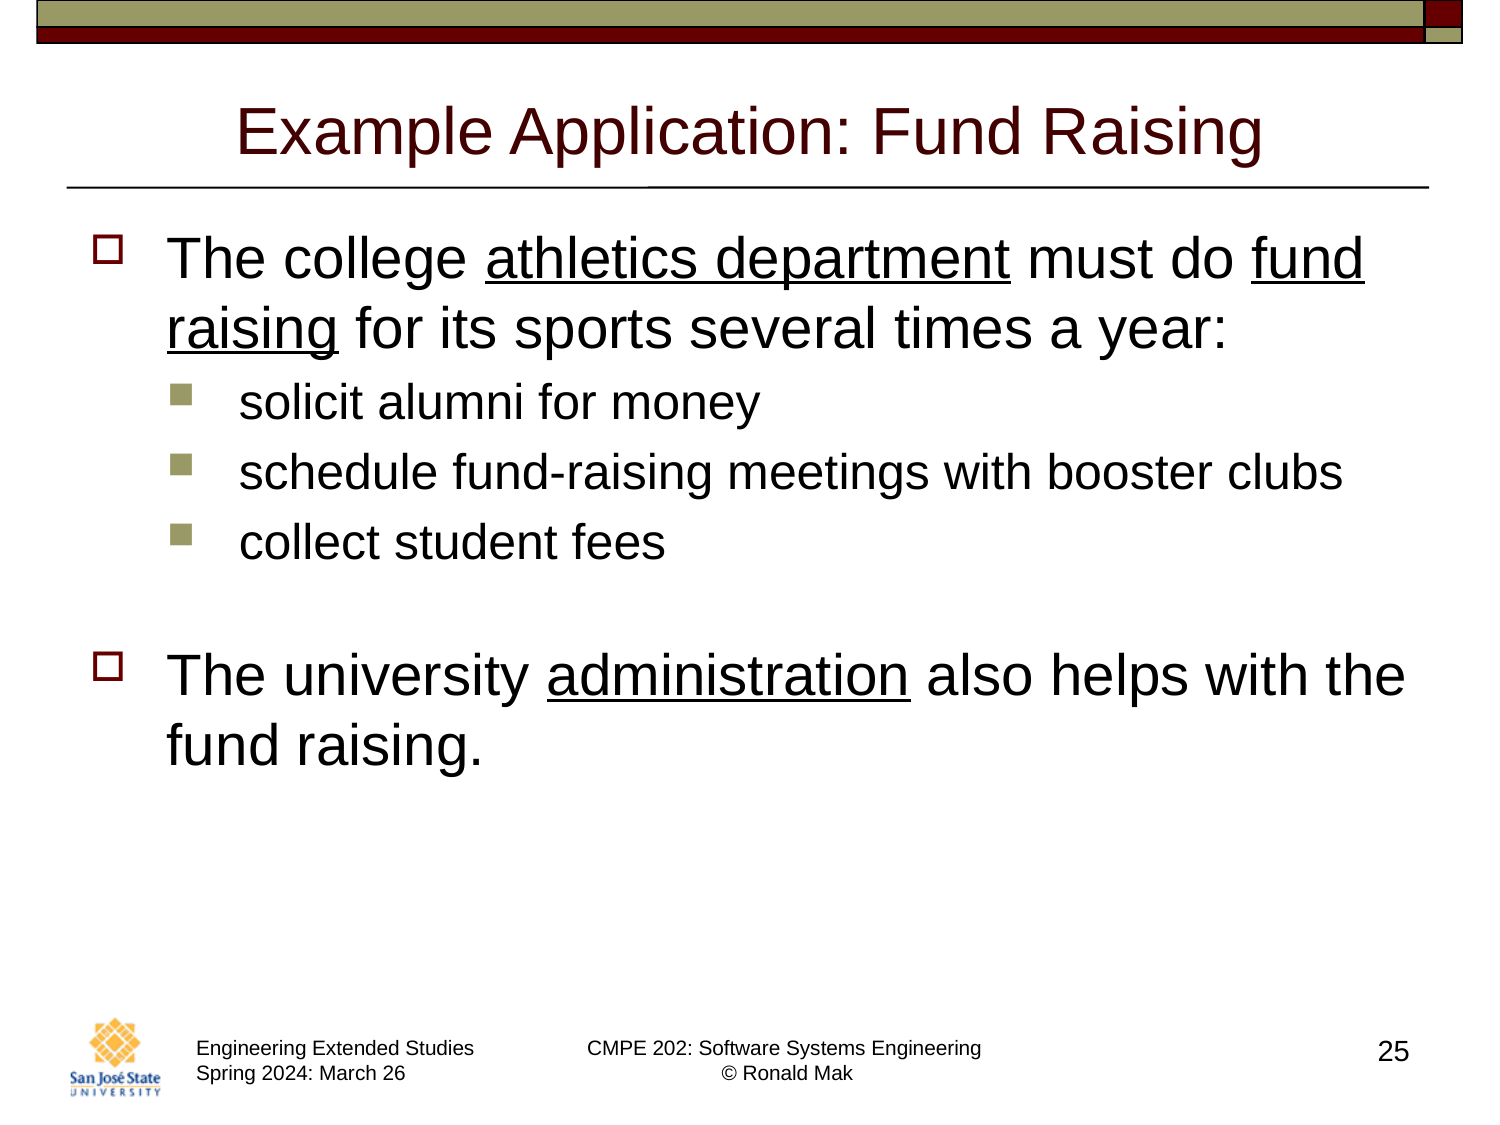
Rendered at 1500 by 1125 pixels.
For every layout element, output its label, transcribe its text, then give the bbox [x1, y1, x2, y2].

list The college athletics department must do fund raising for its sports several times a year: solicit alumni for money schedule fund-raising meetings with booster clubs collect student fees The university administration also helps with the fund raising. [75, 212, 1425, 1006]
picture [60, 1012, 166, 1112]
title Example Application: Fund Raising [75, 67, 1425, 175]
slide_number 25 [1305, 1025, 1425, 1100]
